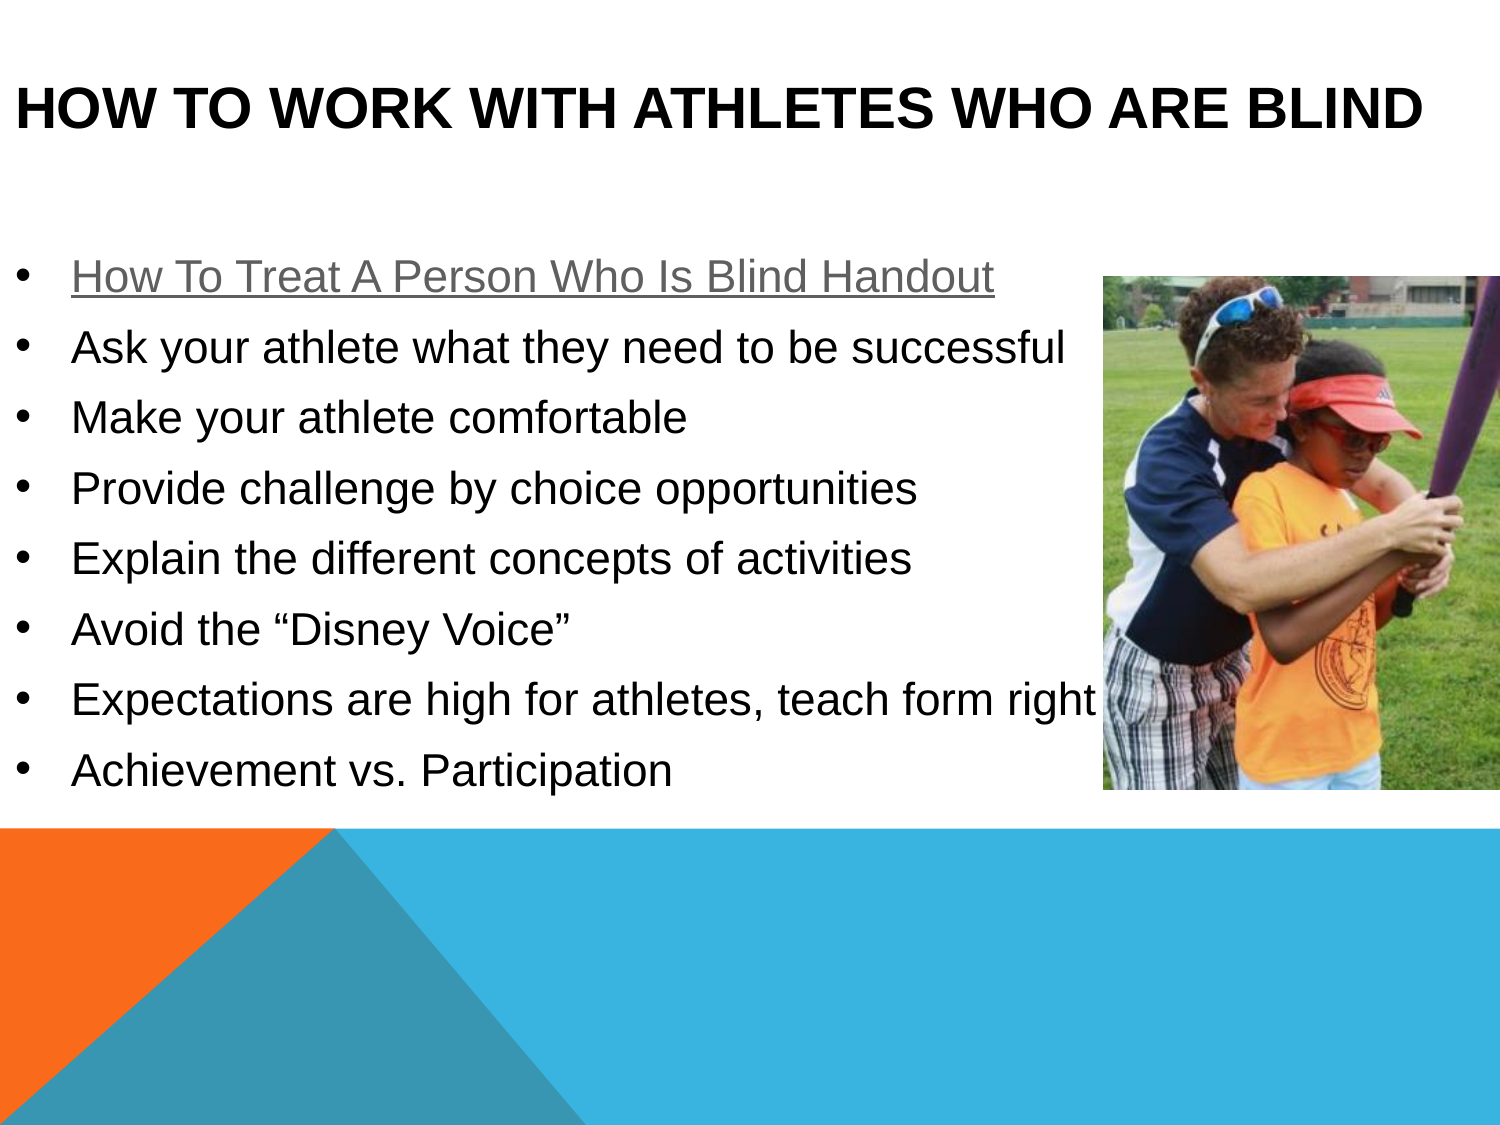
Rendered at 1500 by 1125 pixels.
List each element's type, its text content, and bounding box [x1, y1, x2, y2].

list How To Treat A Person Who Is Blind Handout Ask your athlete what they need to be successful Make your athlete comfortable Provide challenge by choice opportunities Explain the different concepts of activities Avoid the “Disney Voice” Expectations are high for athletes, teach form right Achievement vs. Participation [0, 239, 1119, 827]
title How To Work with athletes who are blind [0, 60, 1473, 150]
picture [1102, 276, 1500, 790]
